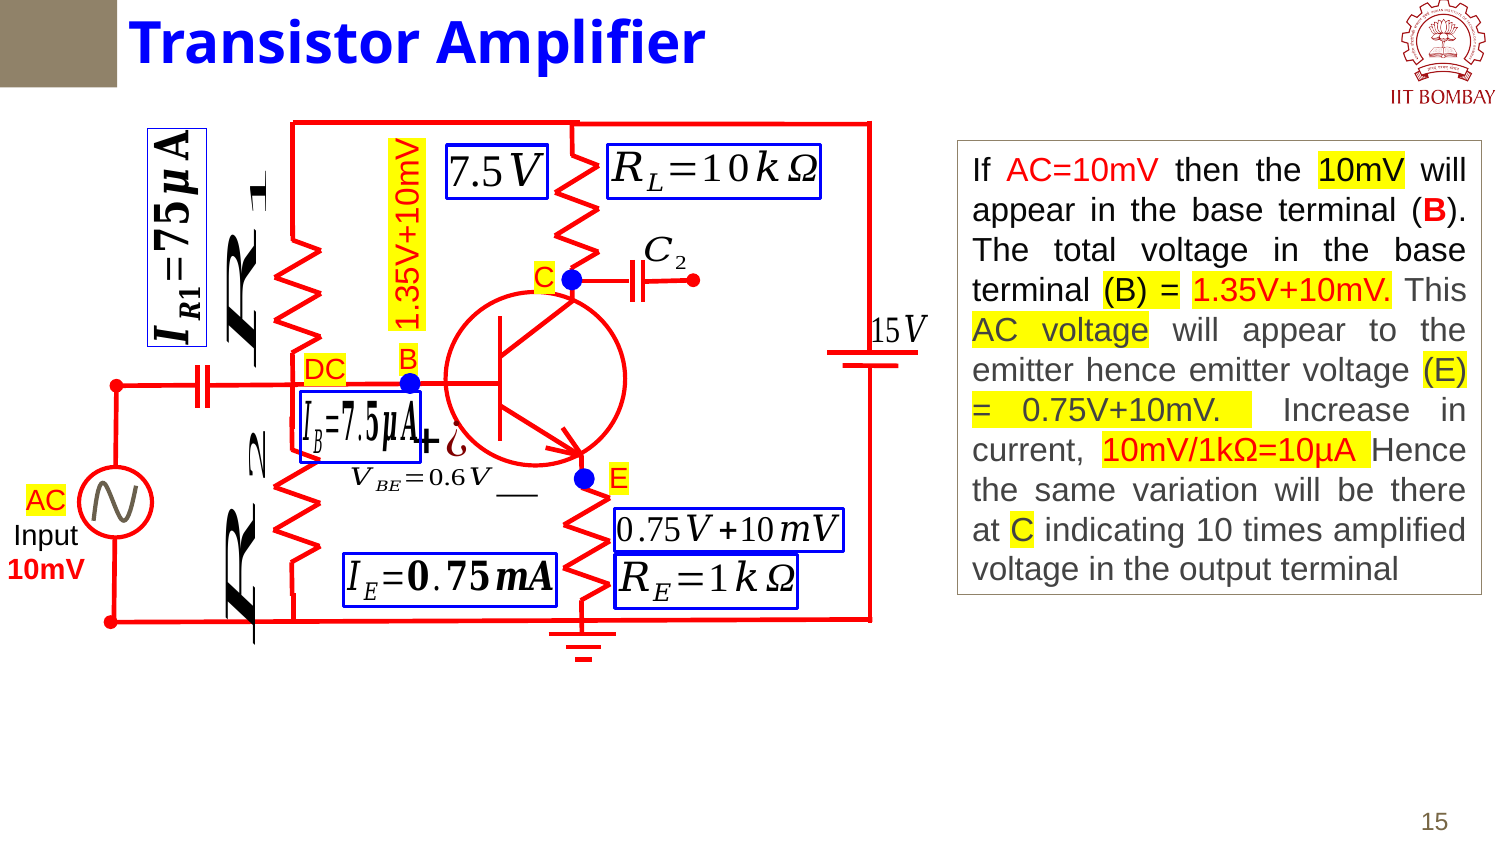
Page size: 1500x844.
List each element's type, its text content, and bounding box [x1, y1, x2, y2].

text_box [562, 427, 583, 456]
text_box [0, 0, 118, 88]
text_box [496, 520, 677, 569]
text_box [561, 269, 583, 291]
text_box DC [285, 343, 365, 383]
text_box [448, 291, 518, 381]
text_box [399, 373, 421, 382]
text_box 1.35V+10mV [377, 116, 433, 121]
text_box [119, 619, 865, 623]
text_box [91, 480, 139, 523]
text_box [573, 468, 595, 490]
picture [1390, 0, 1496, 104]
text_box If AC=10mV then the 10mV will appear in the base terminal (B). The total voltage in the base terminal (B) = 1.35V+10mV. This AC voltage will appear to the emitter hence emitter voltage (E) = 0.75V+10mV. Increase in current, 10mV/1kΩ=10µA Hence the same variation will be there at C indicating 10 times amplified voltage in the output terminal [957, 140, 1482, 595]
text_box Transistor Amplifier [118, 0, 723, 83]
text_box [506, 463, 561, 468]
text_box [499, 405, 581, 456]
text_box 1.35V+10mV [377, 131, 433, 347]
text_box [545, 447, 557, 456]
text_box 15 [1406, 798, 1500, 843]
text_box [486, 189, 667, 235]
text_box E [594, 452, 634, 502]
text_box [499, 300, 574, 358]
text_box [207, 482, 387, 531]
text_box AC Input 10mV [0, 473, 100, 594]
text_box [76, 465, 155, 540]
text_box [207, 272, 388, 321]
text_box B [368, 332, 448, 382]
text_box C [518, 250, 565, 298]
text_box [444, 391, 495, 459]
text_box [504, 298, 628, 453]
